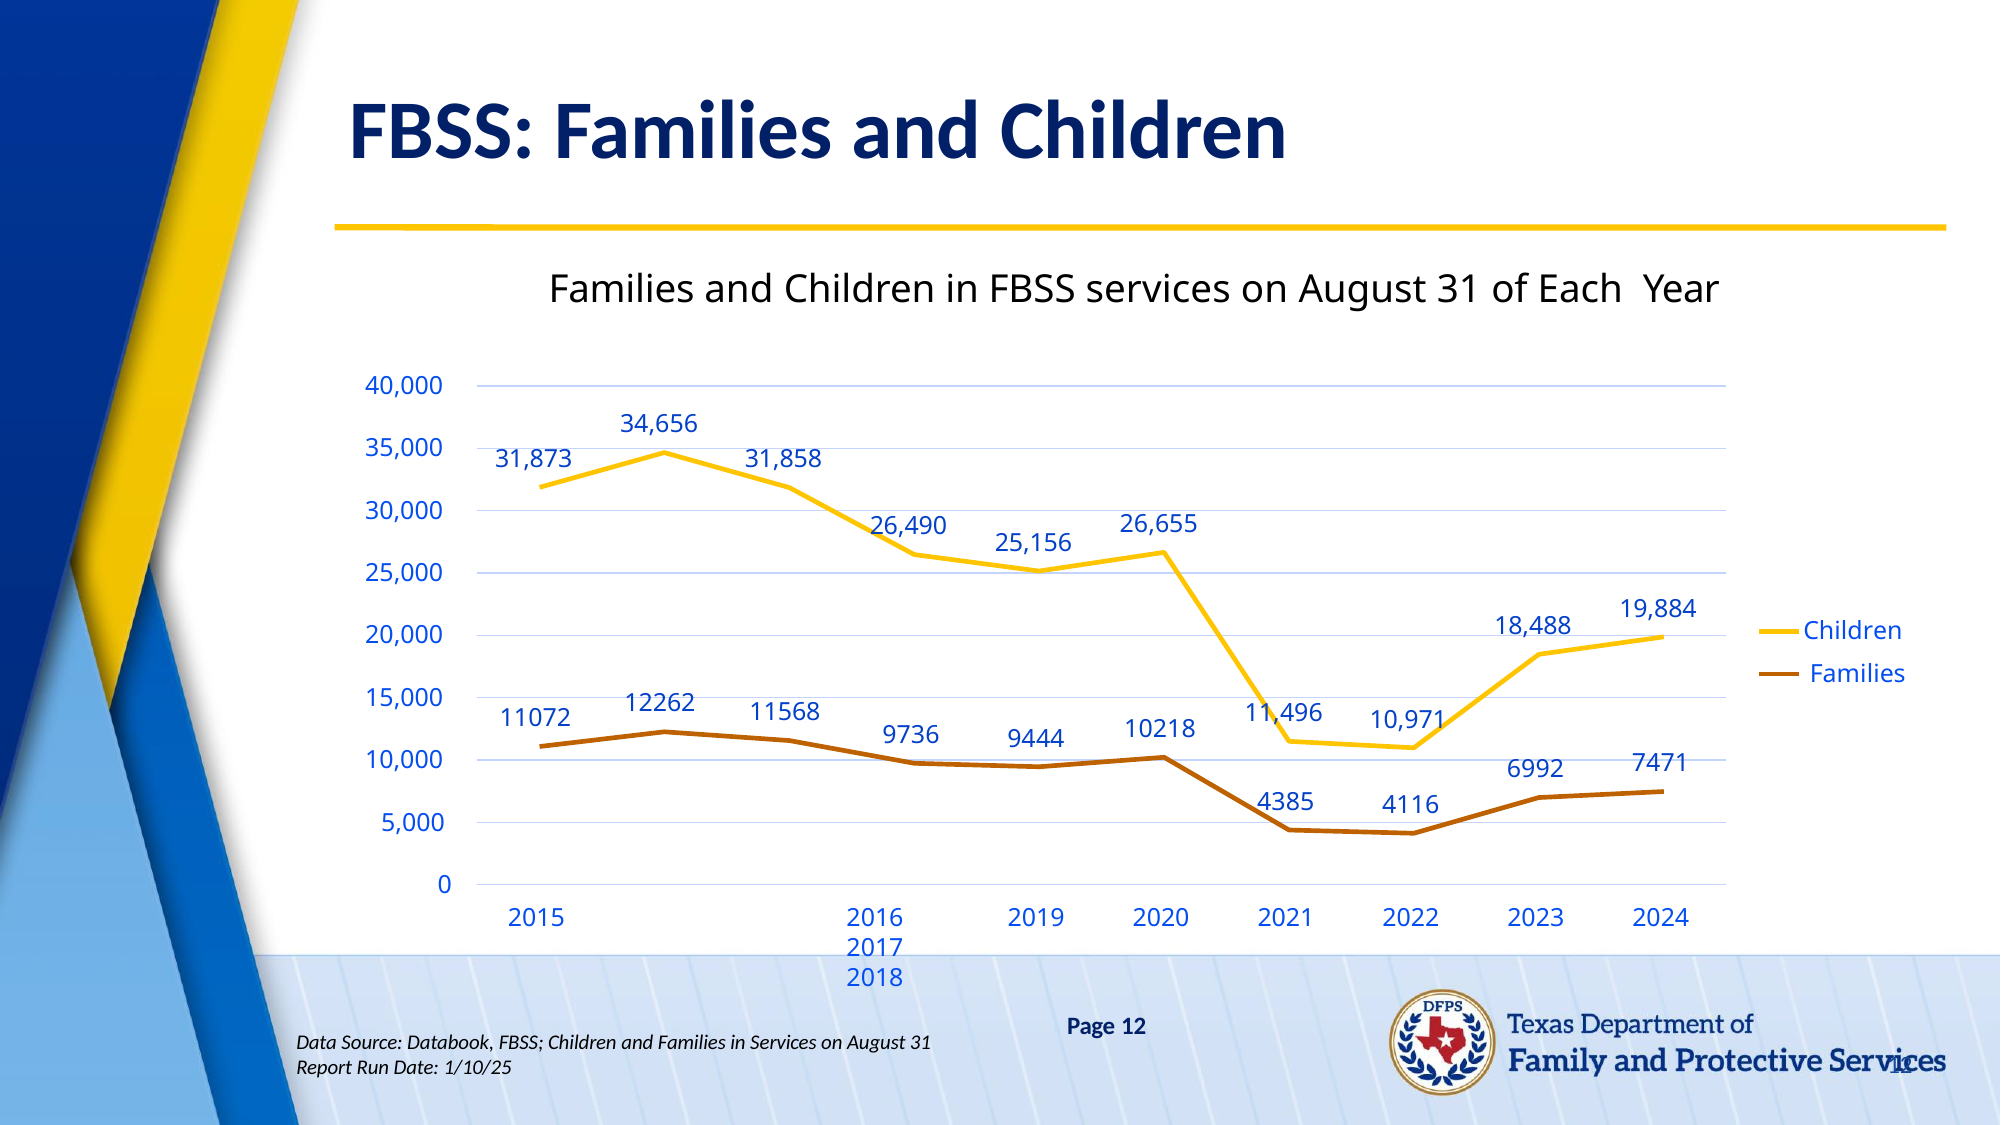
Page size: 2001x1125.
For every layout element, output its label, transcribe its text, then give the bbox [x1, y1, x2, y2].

text_box 2023 [1505, 899, 1573, 932]
text_box [0, 0, 2000, 1125]
text_box 0 [435, 866, 456, 899]
text_box 18,488 [1492, 607, 1586, 640]
text_box 35,000 [363, 429, 456, 462]
text_box [539, 731, 1664, 834]
text_box 2022 [1380, 899, 1448, 932]
text_box 10,000 [363, 741, 456, 774]
text_box 11,496 [1242, 694, 1336, 727]
text_box 31,858 [742, 440, 836, 473]
text_box 26,655 [1117, 505, 1211, 538]
text_box 25,156 [992, 524, 1086, 557]
text_box 4385 [1255, 783, 1324, 816]
text_box 20,000 [363, 616, 456, 649]
text_box 34,656 [617, 405, 711, 438]
text_box 12 [1885, 1046, 1915, 1079]
text_box 15,000 [363, 679, 456, 712]
text_box 9444 [1005, 720, 1074, 753]
text_box 9736 [880, 716, 949, 749]
text_box 11072 [497, 699, 582, 732]
text_box 2024 [1630, 899, 1698, 932]
text_box Families and Children in FBSS services on August 31 of Each Year [546, 261, 1733, 310]
text_box 7471 [1629, 744, 1698, 777]
text_box Children Families [1801, 600, 1910, 688]
text_box 10,971 [1367, 701, 1461, 733]
text_box 30,000 [363, 492, 456, 525]
text_box 26,490 [867, 507, 961, 540]
text_box 40,000 [363, 367, 456, 400]
text_box 11568 [747, 693, 832, 726]
text_box 2021 [1255, 899, 1323, 932]
text_box 10218 [1122, 710, 1207, 743]
title FBSS: Families and Children [347, 73, 1297, 264]
text_box 31,873 [492, 440, 586, 473]
text_box 2020 [1130, 899, 1199, 932]
text_box [887, 540, 1664, 748]
text_box Page 12 [1065, 1007, 1150, 1040]
text_box 2019 [1005, 899, 1074, 932]
text_box 2015 2016 2017 2018 Data Source: Databook, FBSS; Children and Families in Services on August 31 Report Run Date: 1/10/25 [294, 899, 949, 1079]
text_box 6992 [1504, 750, 1574, 783]
text_box 5,000 [379, 803, 456, 836]
text_box 25,000 [363, 554, 456, 587]
text_box 19,884 [1617, 589, 1711, 622]
text_box 12262 [622, 684, 707, 717]
text_box [539, 452, 867, 531]
text_box 4116 [1379, 786, 1449, 819]
